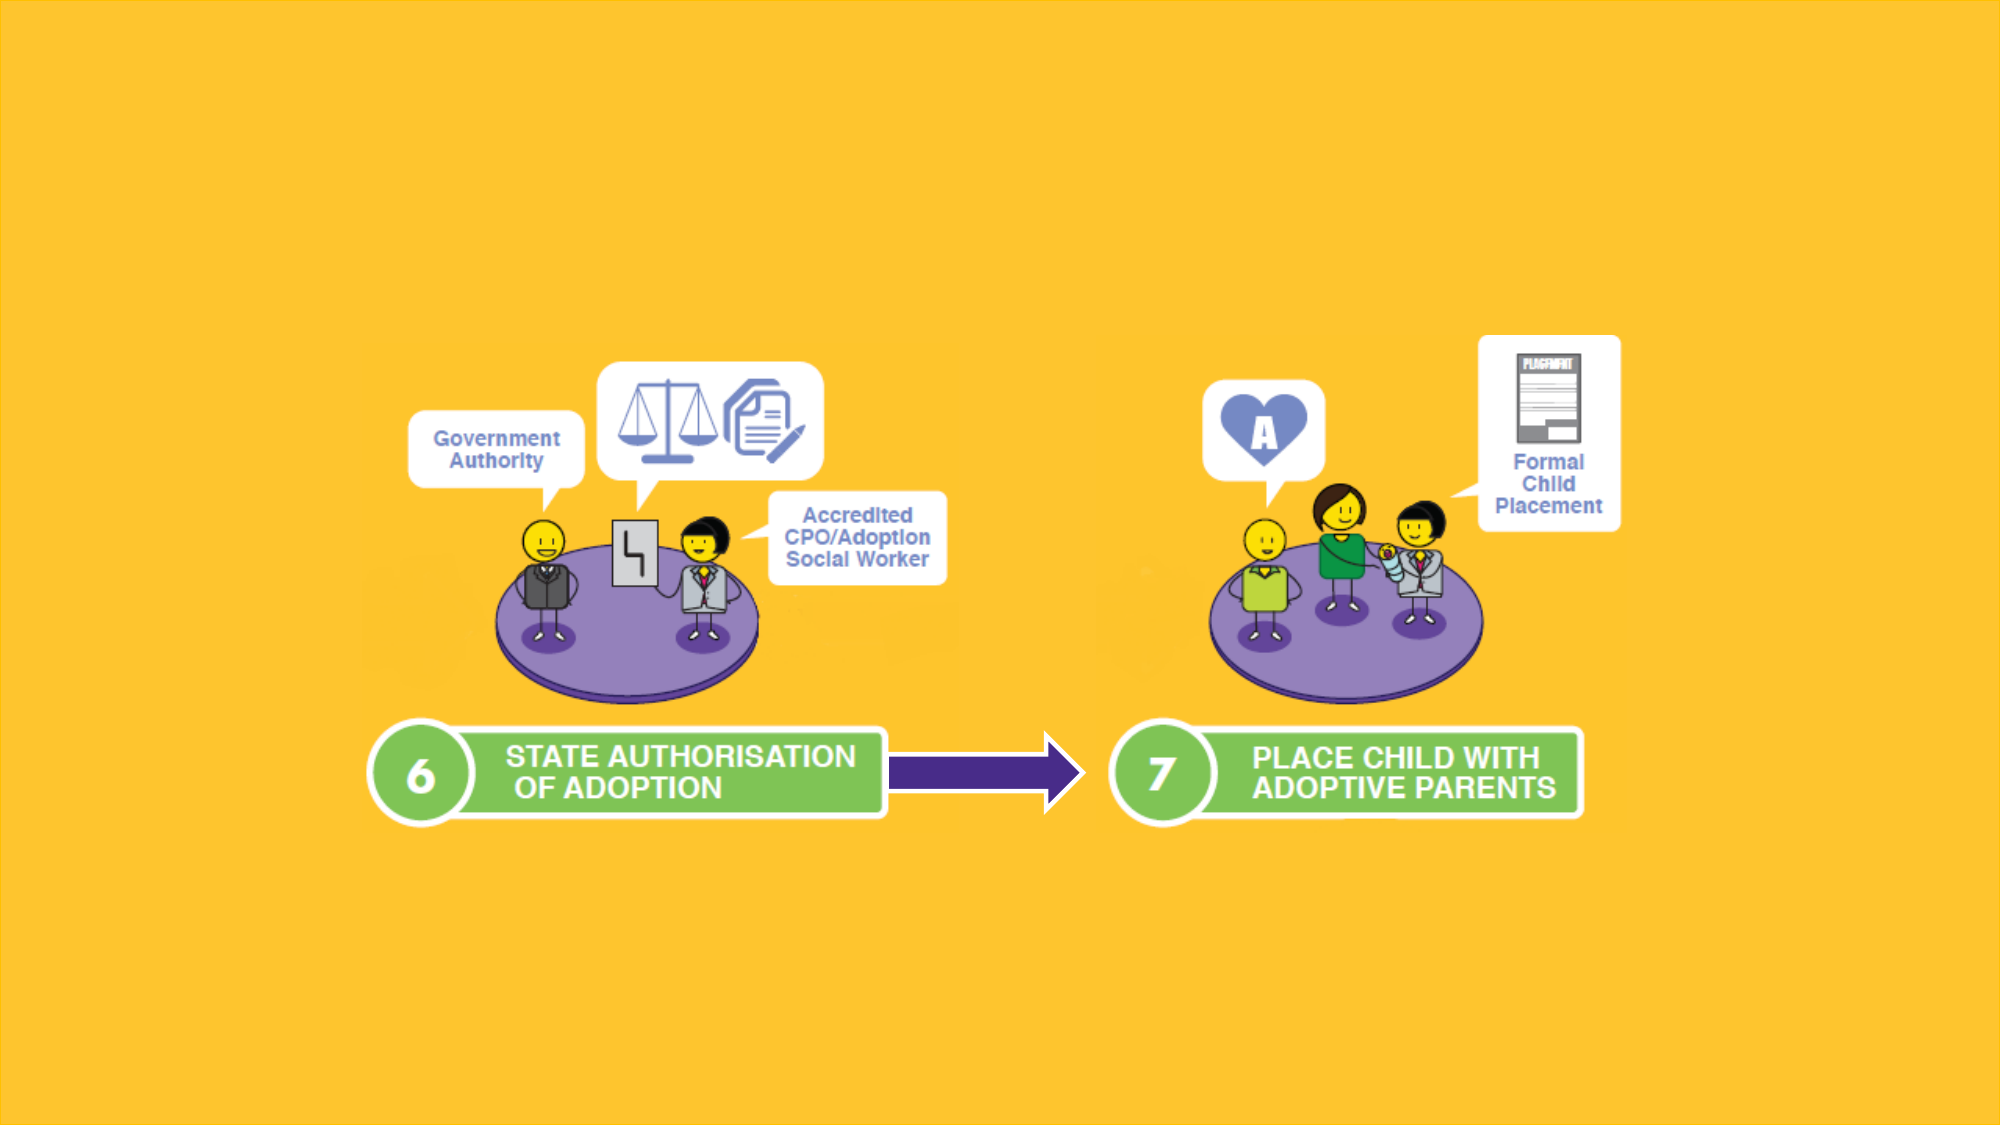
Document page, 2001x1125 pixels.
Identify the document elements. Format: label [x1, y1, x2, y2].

text_box [0, 0, 2000, 1125]
picture [362, 343, 959, 833]
picture [1096, 335, 1627, 833]
text_box [959, 733, 1085, 813]
